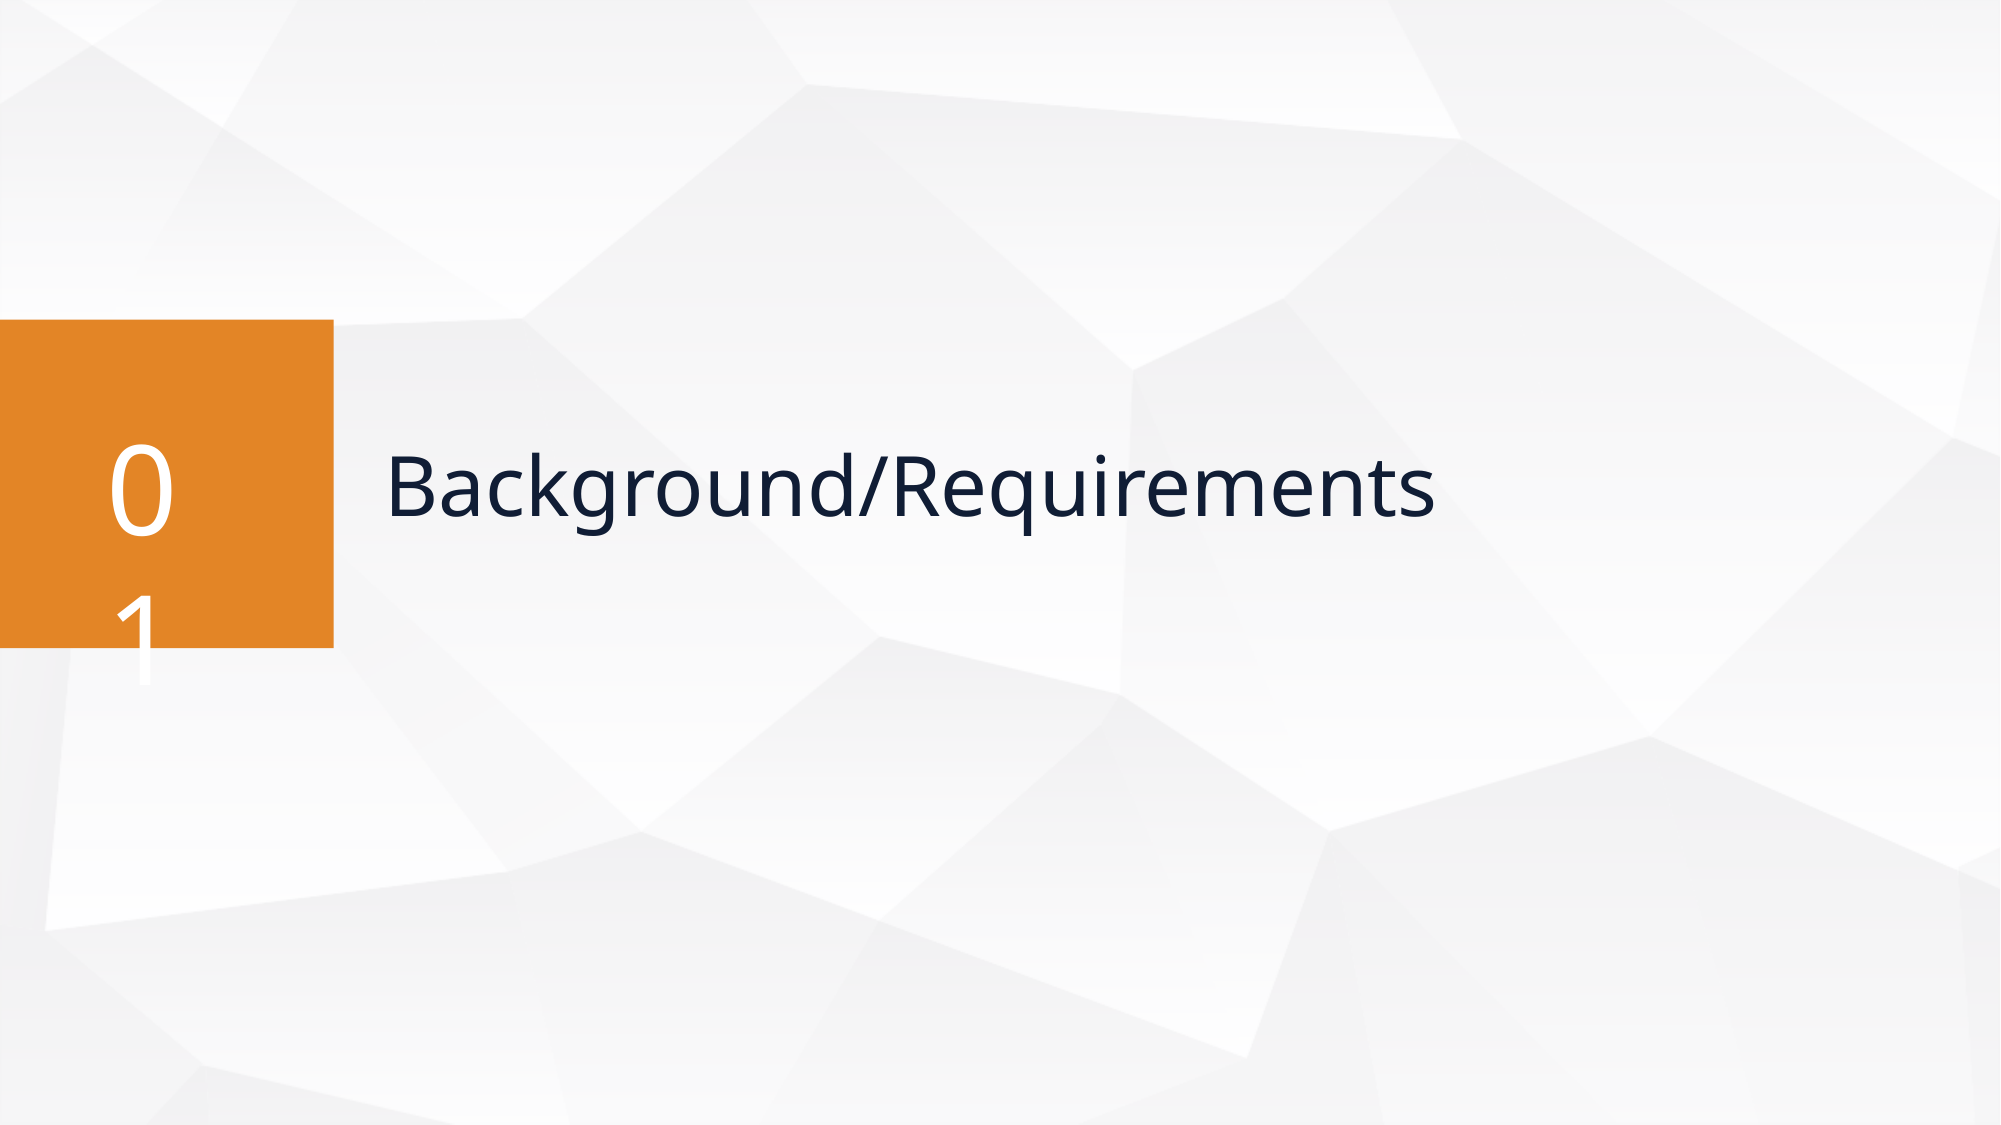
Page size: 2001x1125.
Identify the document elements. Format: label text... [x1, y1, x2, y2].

picture [0, 0, 2001, 1125]
text_box Background/Requirements [370, 318, 1979, 647]
text_box 01 [91, 403, 264, 719]
